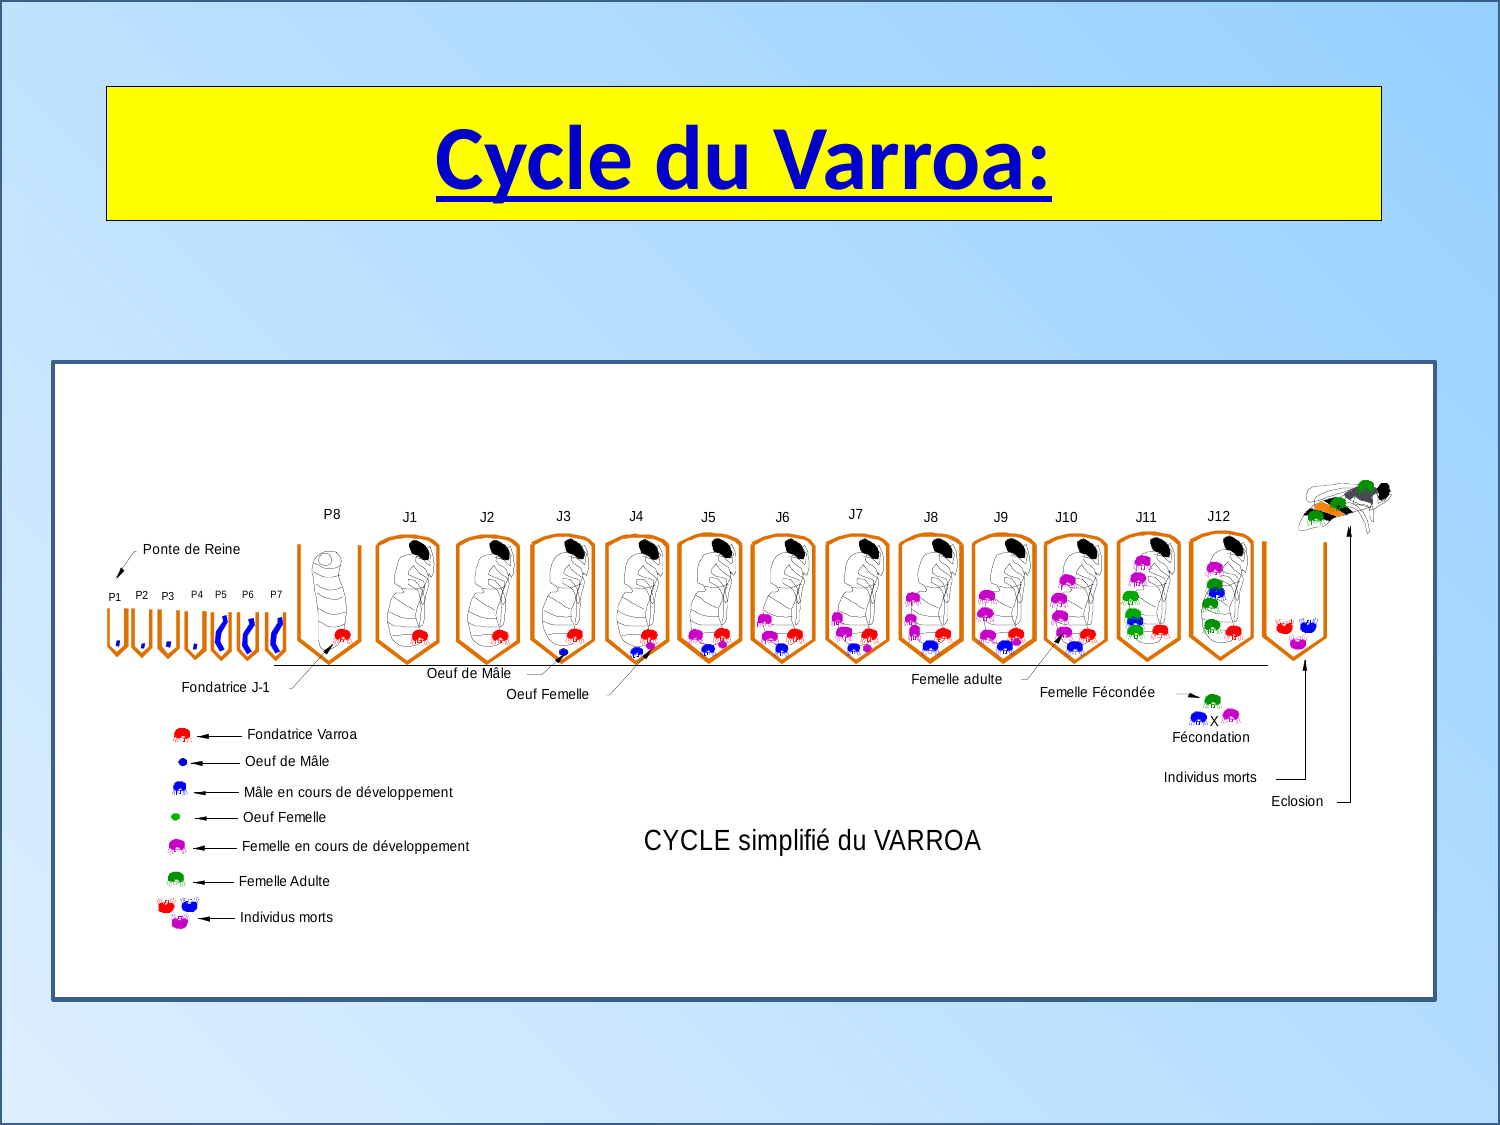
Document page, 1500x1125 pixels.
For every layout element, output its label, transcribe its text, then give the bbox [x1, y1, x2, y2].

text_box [57, 432, 1443, 977]
text_box Cycle du Varroa: [106, 86, 1382, 221]
text_box [0, 0, 1500, 1125]
text_box [51, 360, 1437, 1002]
